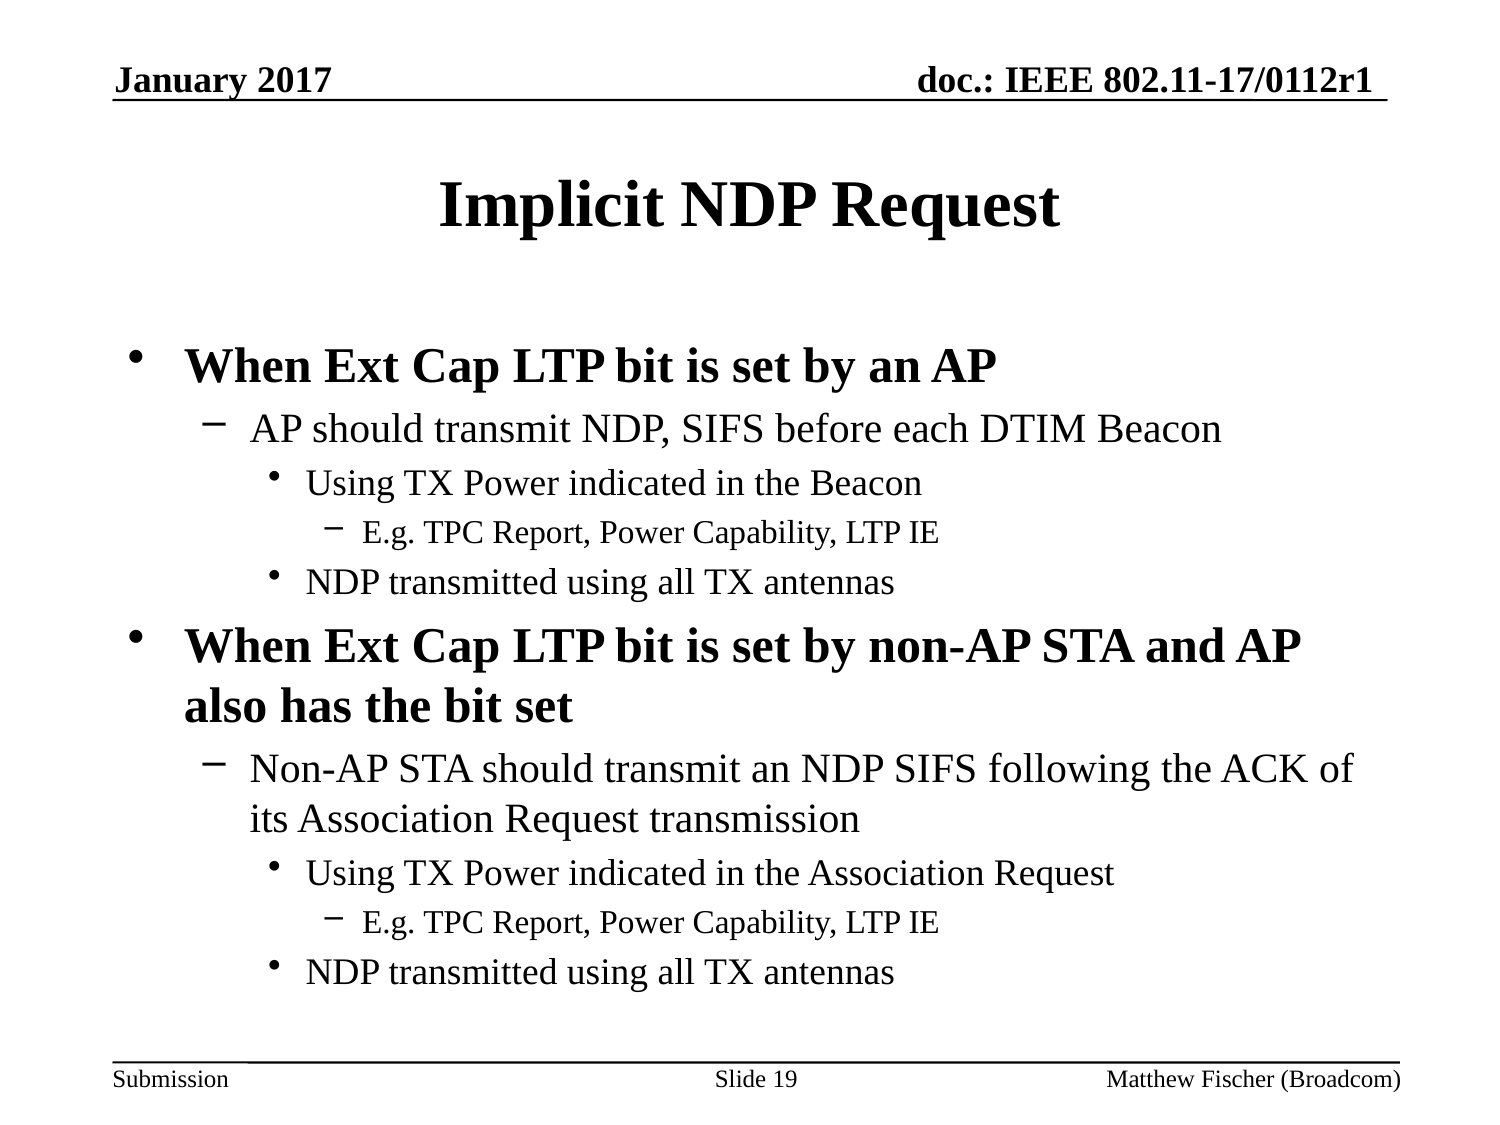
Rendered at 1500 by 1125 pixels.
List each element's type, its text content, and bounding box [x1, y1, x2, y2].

list When Ext Cap LTP bit is set by an AP AP should transmit NDP, SIFS before each DTIM Beacon Using TX Power indicated in the Beacon E.g. TPC Report, Power Capability, LTP IE NDP transmitted using all TX antennas When Ext Cap LTP bit is set by non-AP STA and AP also has the bit set Non-AP STA should transmit an NDP SIFS following the ACK of its Association Request transmission Using TX Power indicated in the Association Request E.g. TPC Report, Power Capability, LTP IE NDP transmitted using all TX antennas [112, 324, 1388, 1001]
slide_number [114, 54, 335, 101]
footer Matthew Fischer (Broadcom) [1102, 1061, 1402, 1093]
slide_number Slide 19 [712, 1061, 800, 1093]
title Implicit NDP Request [112, 112, 1388, 288]
